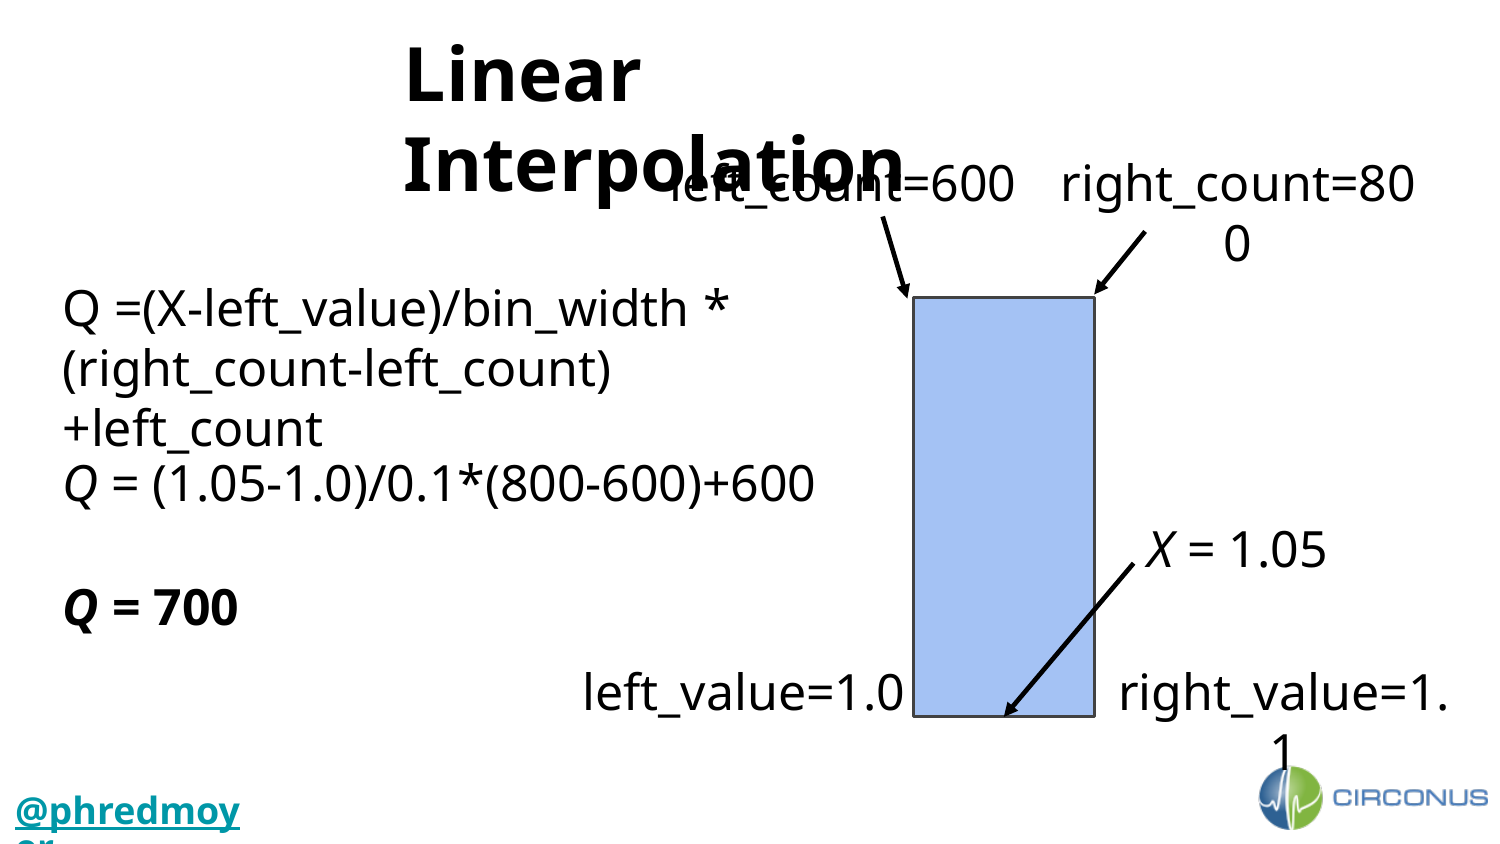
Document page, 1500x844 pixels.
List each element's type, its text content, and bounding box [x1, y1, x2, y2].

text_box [1093, 231, 1146, 295]
text_box @phredmoyer [0, 784, 269, 841]
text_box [1003, 562, 1134, 718]
text_box left_value=1.0 [553, 645, 934, 745]
text_box Q = 700 [47, 560, 271, 660]
text_box Q = (1.05-1.0)/0.1*(800-600)+600 [47, 436, 852, 536]
text_box Q =(X-left_value)/bin_width * (right_count-left_count)+left_count [47, 261, 852, 423]
text_box right_count=800 [1032, 136, 1444, 236]
text_box right_value=1.1 [1094, 645, 1475, 745]
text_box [882, 216, 908, 299]
text_box X = 1.05 [1101, 502, 1374, 585]
title Linear Interpolation [389, 10, 1111, 105]
text_box left_count=600 [652, 136, 1032, 236]
picture [1255, 758, 1488, 830]
text_box [913, 297, 1095, 717]
